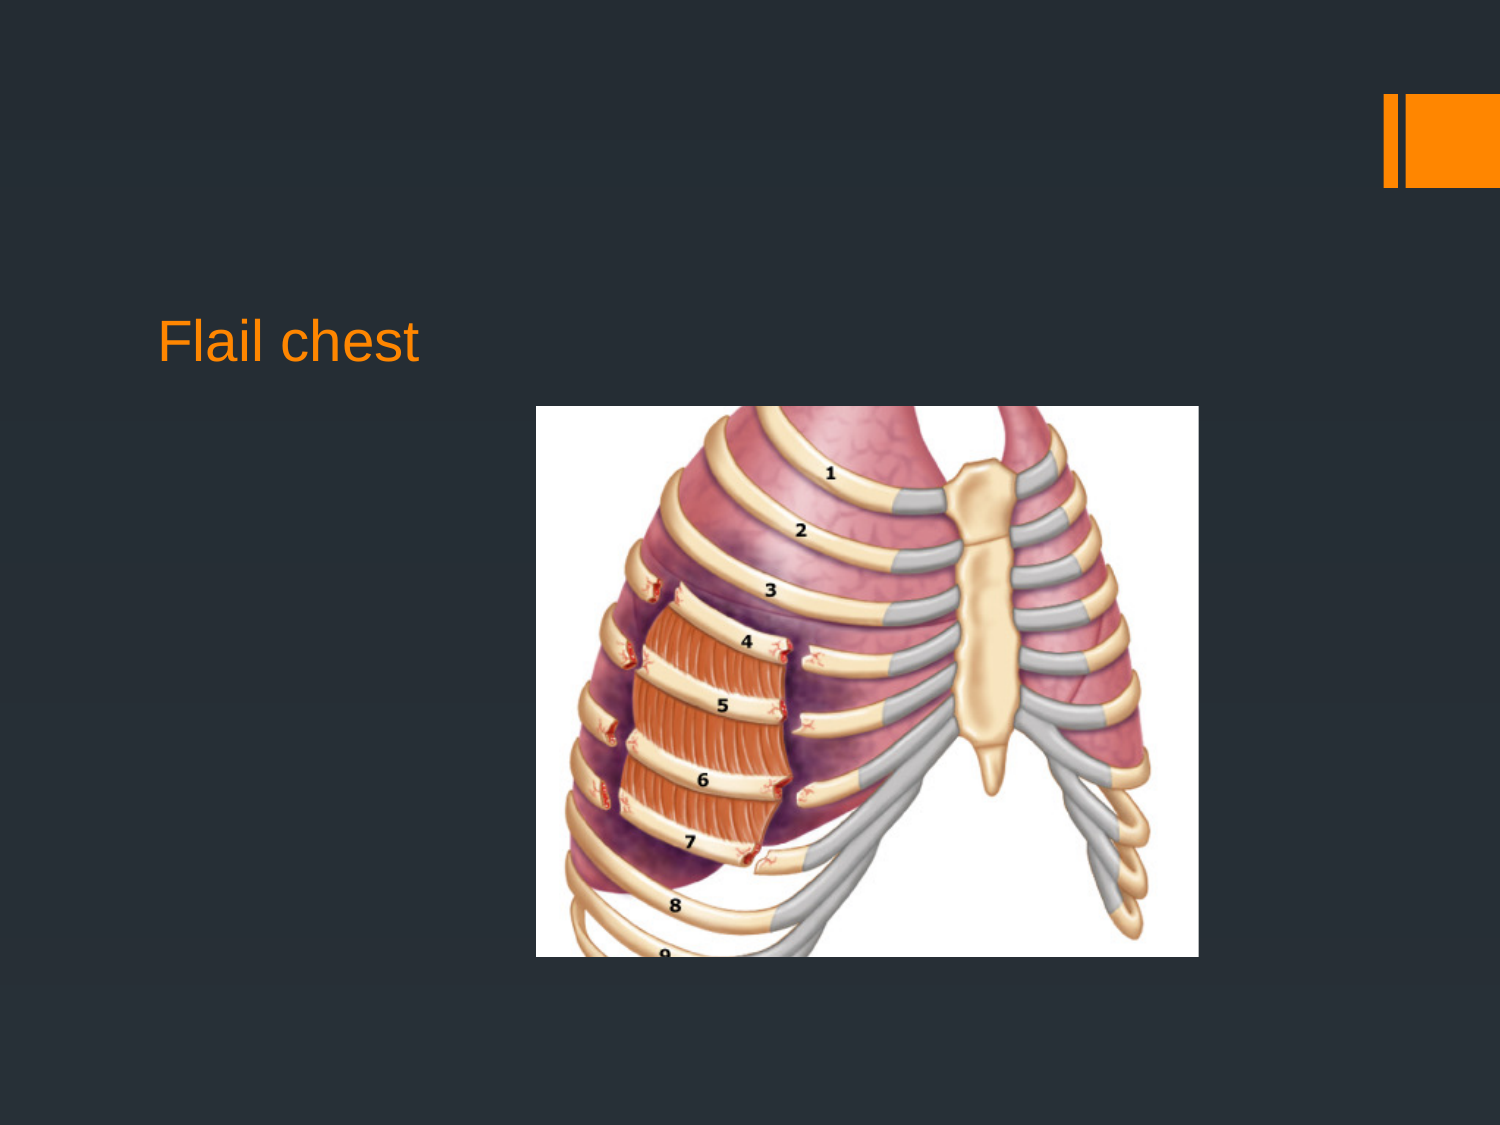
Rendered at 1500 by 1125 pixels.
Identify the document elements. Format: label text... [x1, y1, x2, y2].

picture [535, 406, 1199, 957]
title Flail chest [149, 23, 635, 382]
